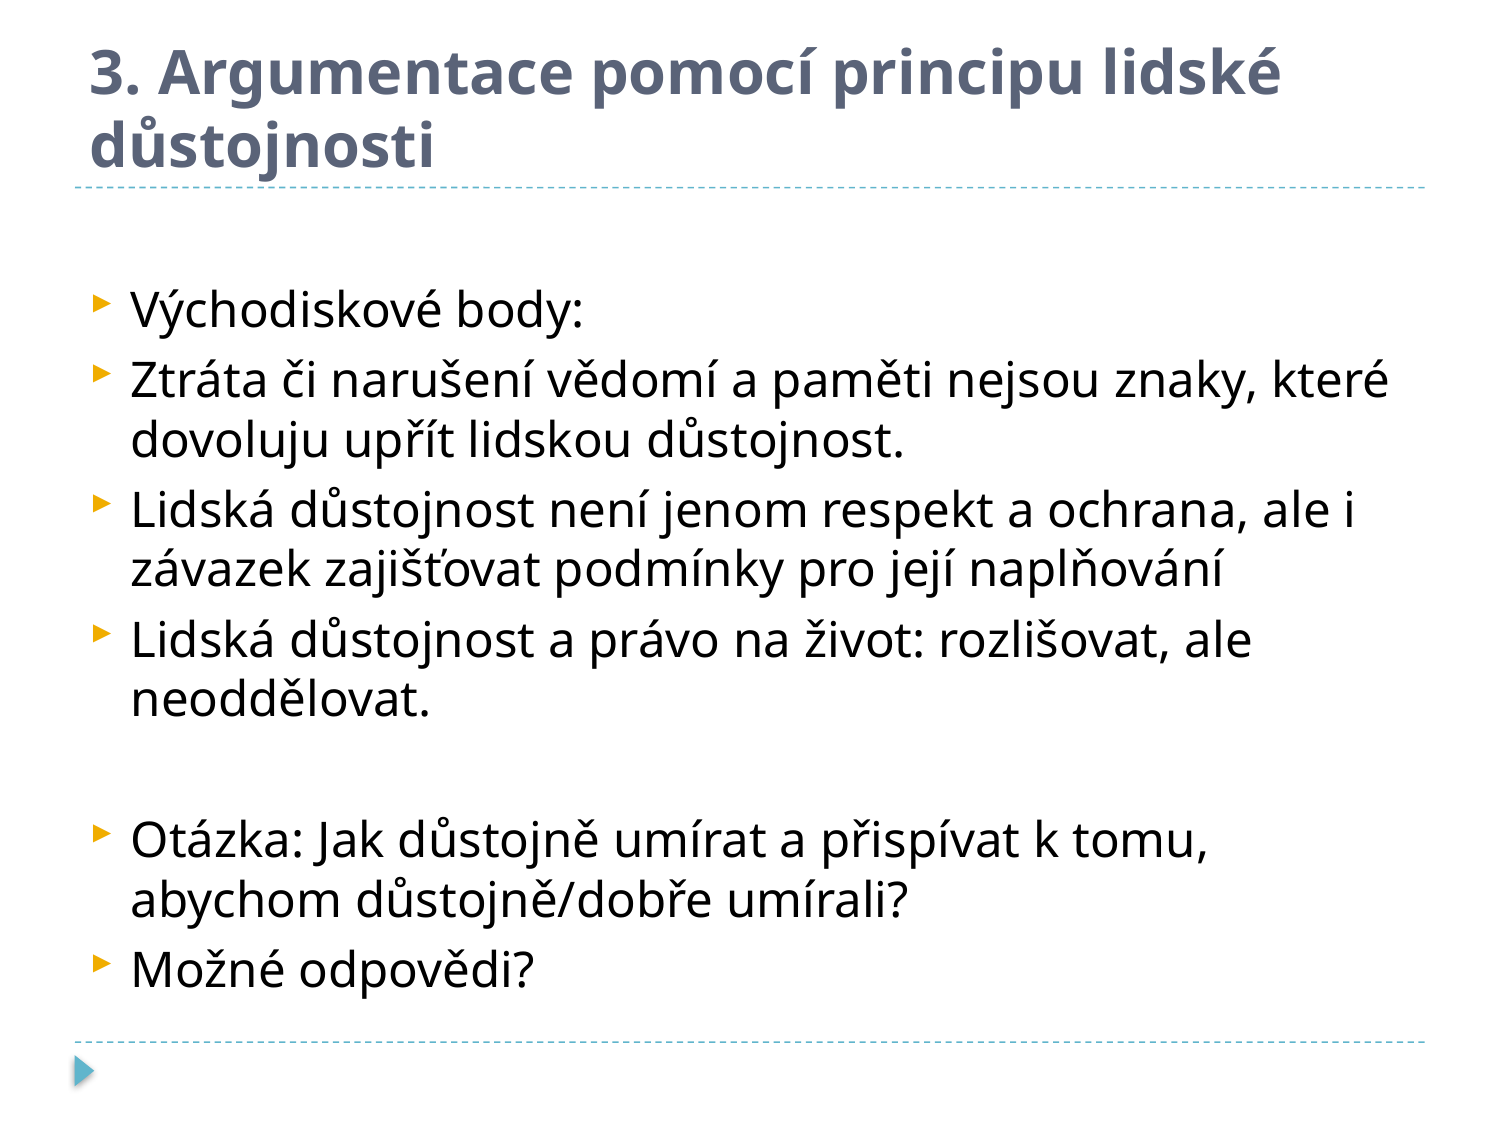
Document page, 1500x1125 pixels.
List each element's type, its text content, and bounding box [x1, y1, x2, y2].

title 3. Argumentace pomocí principu lidské důstojnosti [75, 24, 1425, 188]
list Východiskové body: Ztráta či narušení vědomí a paměti nejsou znaky, které dovoluju upřít lidskou důstojnost. Lidská důstojnost není jenom respekt a ochrana, ale i závazek zajišťovat podmínky pro její naplňování Lidská důstojnost a právo na život: rozlišovat, ale neoddělovat. Otázka: Jak důstojně umírat a přispívat k tomu, abychom důstojně/dobře umírali? Možné odpovědi? [75, 200, 1425, 1010]
